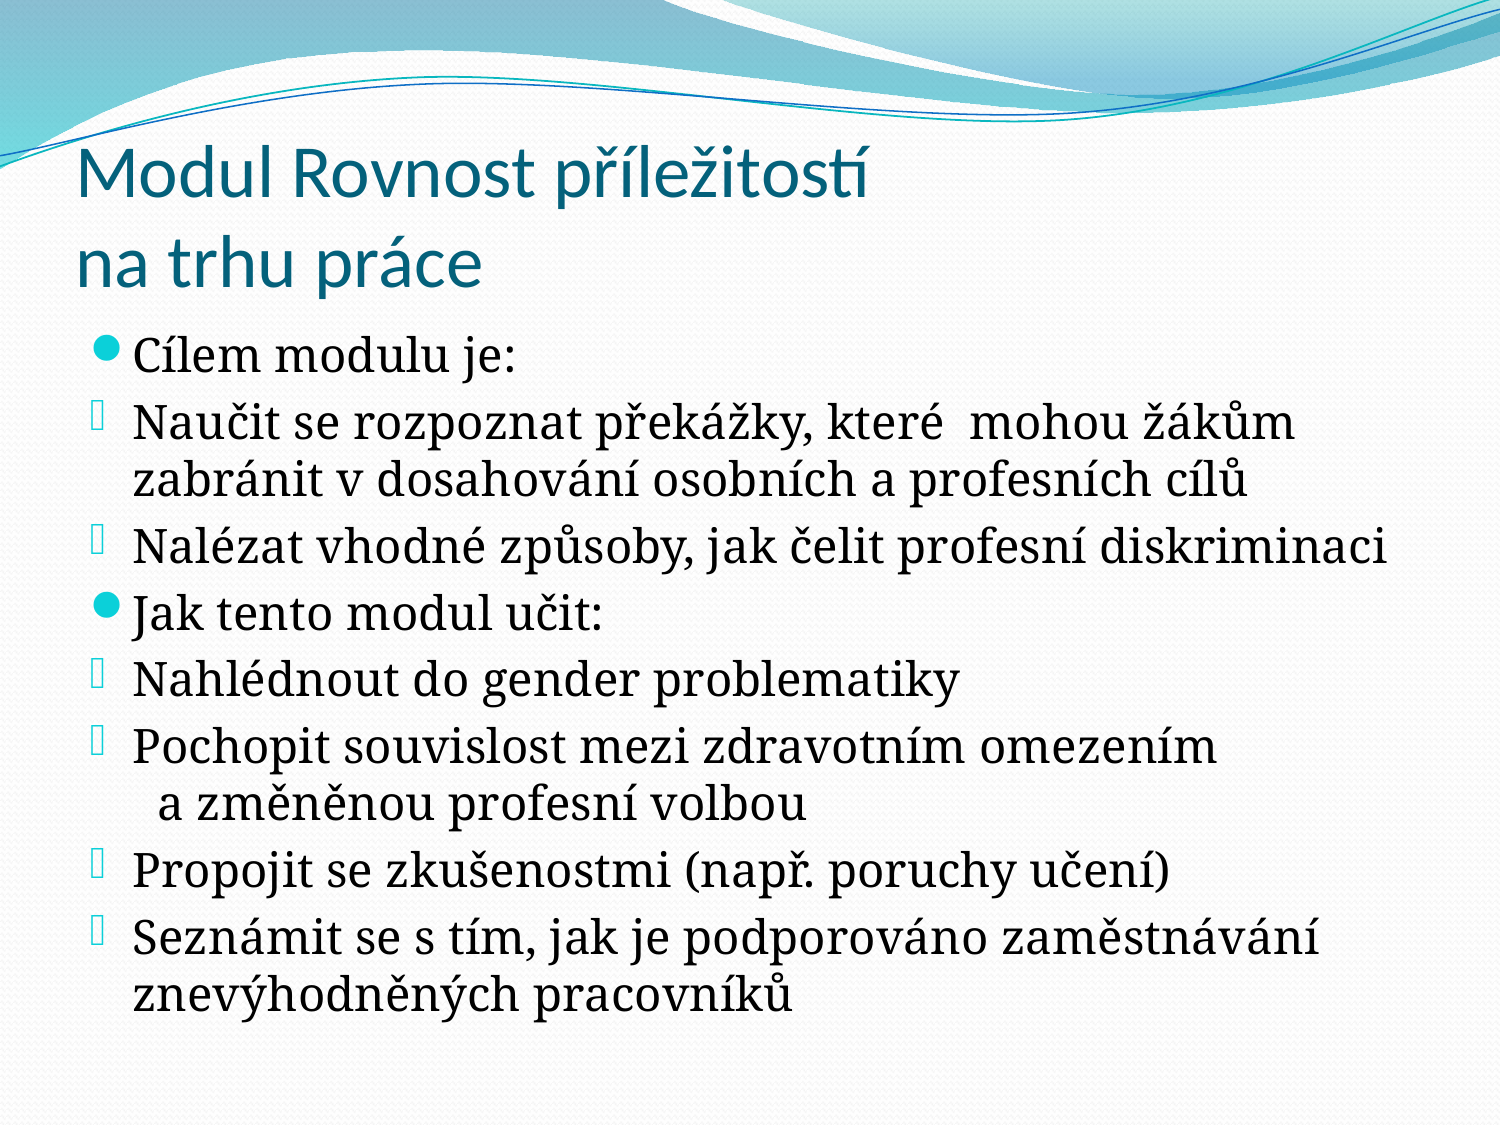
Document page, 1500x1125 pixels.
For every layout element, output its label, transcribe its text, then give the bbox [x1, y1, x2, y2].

list Cílem modulu je: Naučit se rozpoznat překážky, které mohou žákům zabránit v dosahování osobních a profesních cílů Nalézat vhodné způsoby, jak čelit profesní diskriminaci Jak tento modul učit: Nahlédnout do gender problematiky Pochopit souvislost mezi zdravotním omezením a změněnou profesní volbou Propojit se zkušenostmi (např. poruchy učení) Seznámit se s tím, jak je podporováno zaměstnávání znevýhodněných pracovníků [75, 317, 1425, 1038]
title Modul Rovnost příležitostí na trhu práce [75, 115, 1425, 303]
